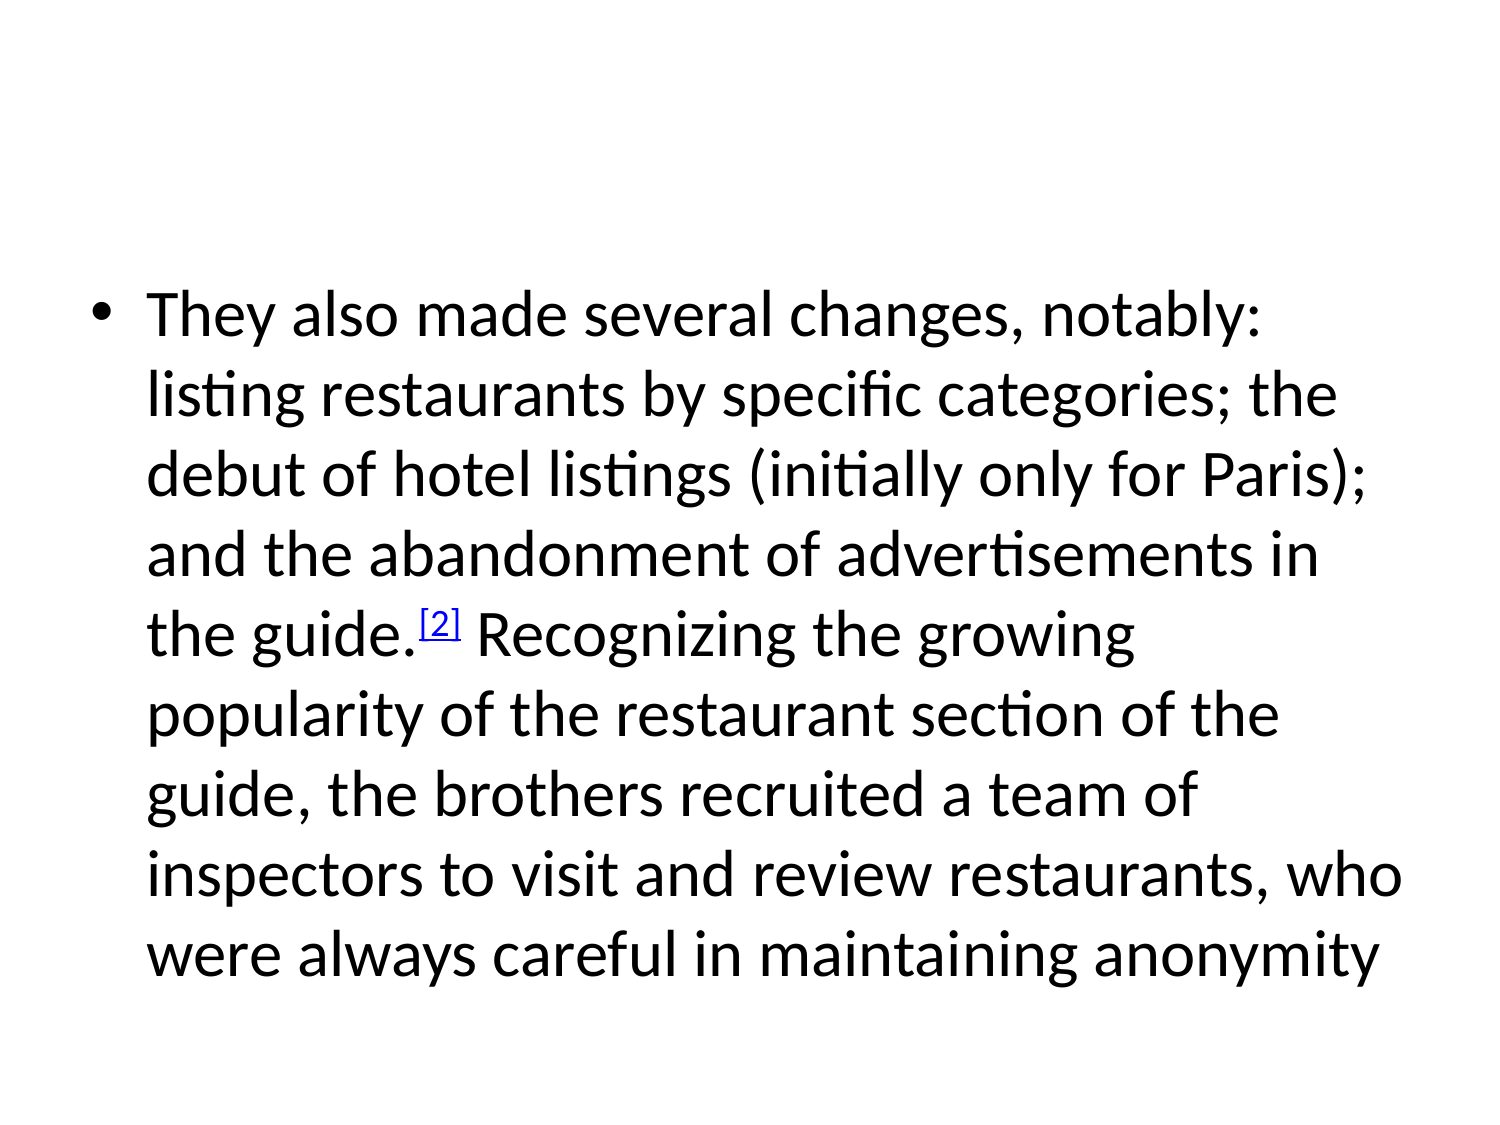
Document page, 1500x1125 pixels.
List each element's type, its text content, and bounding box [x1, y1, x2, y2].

list They also made several changes, notably: listing restaurants by specific categories; the debut of hotel listings (initially only for Paris); and the abandonment of advertisements in the guide.[2] Recognizing the growing popularity of the restaurant section of the guide, the brothers recruited a team of inspectors to visit and review restaurants, who were always careful in maintaining anonymity [75, 262, 1425, 1005]
